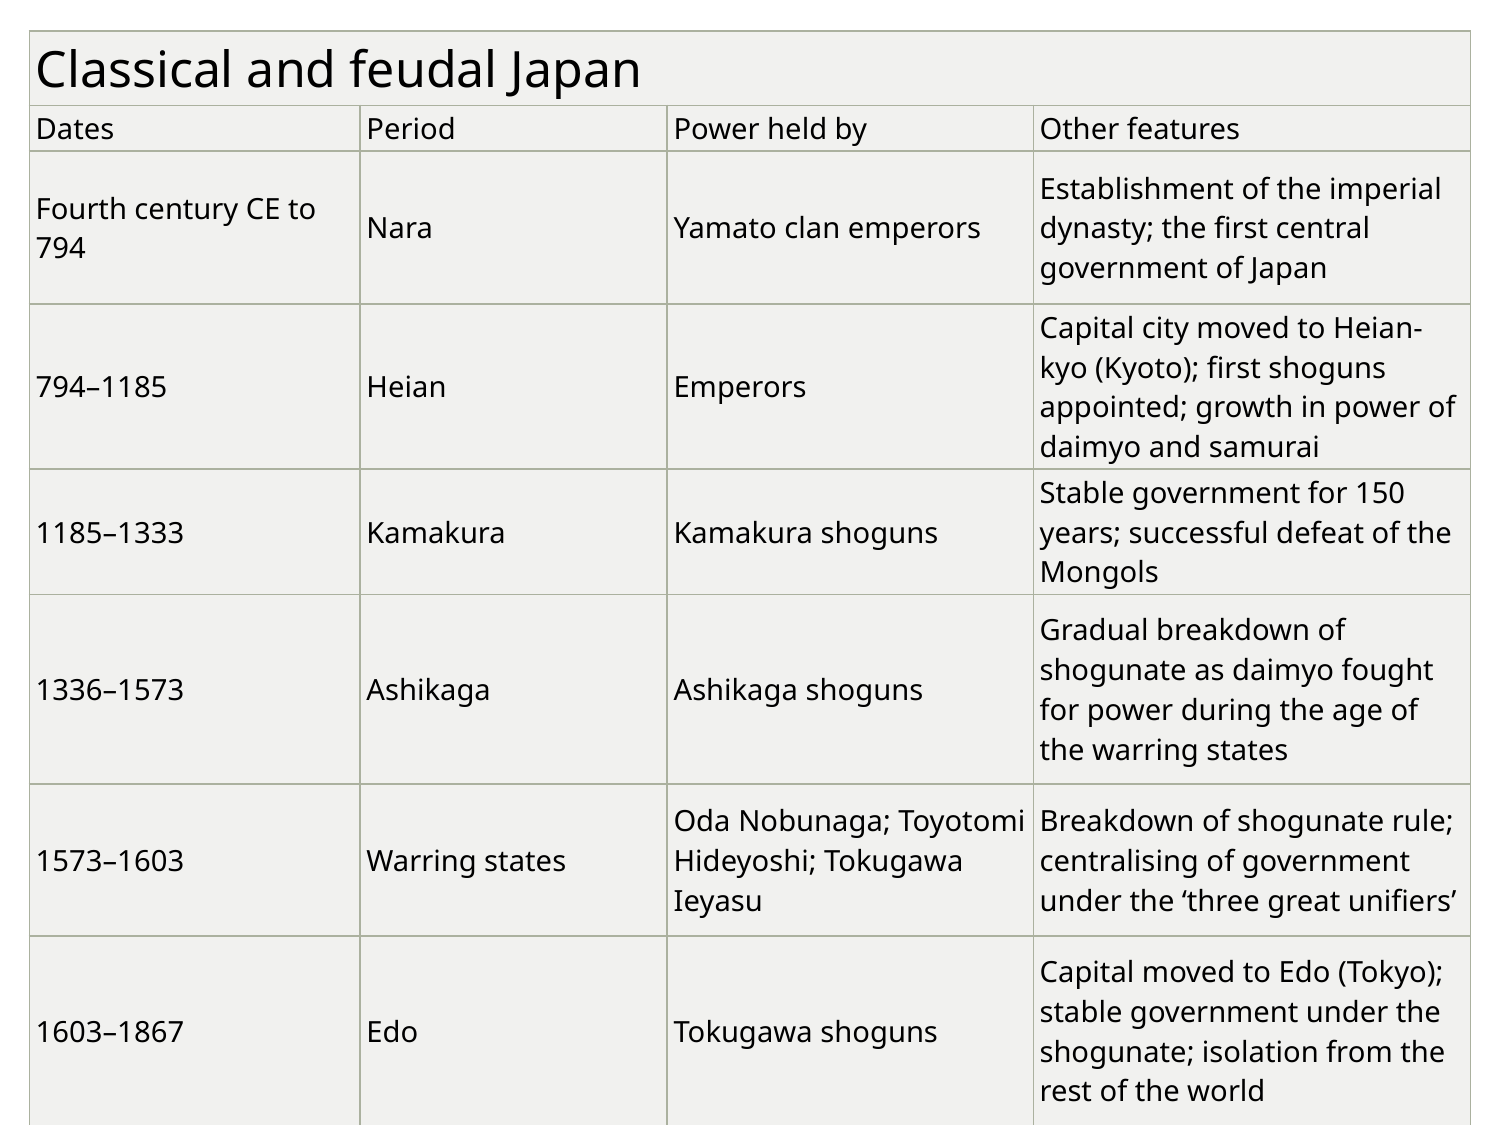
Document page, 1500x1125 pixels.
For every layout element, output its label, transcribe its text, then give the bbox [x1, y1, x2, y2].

table_cell Capital city moved to Heian-kyo (Kyoto); first shoguns appointed; growth in power of daimyo and samurai [1034, 305, 1470, 468]
table_cell 1573–1603 [30, 785, 359, 935]
table_cell Ashikaga shoguns [668, 595, 1033, 783]
table_cell Oda Nobunaga; Toyotomi Hideyoshi; Tokugawa Ieyasu [668, 785, 1033, 935]
table_cell Establishment of the imperial dynasty; the first central government of Japan [1034, 152, 1470, 303]
table_cell Emperors [668, 305, 1033, 468]
table_cell Power held by [668, 106, 1033, 150]
table_cell 1185–1333 [30, 470, 359, 594]
table_cell Capital moved to Edo (Tokyo); stable government under the shogunate; isolation from the rest of the world [1034, 937, 1470, 1125]
table_cell Period [361, 106, 666, 150]
table_cell Edo [361, 937, 666, 1125]
table_cell Heian [361, 305, 666, 468]
table_header Classical and feudal Japan [30, 32, 1470, 105]
table_cell Yamato clan emperors [668, 152, 1033, 303]
table_cell Other features [1034, 106, 1470, 150]
table_cell Tokugawa shoguns [668, 937, 1033, 1125]
table_cell Gradual breakdown of shogunate as daimyo fought for power during the age of the warring states [1034, 595, 1470, 783]
table_cell Breakdown of shogunate rule; centralising of government under the ‘three great unifiers’ [1034, 785, 1470, 935]
table_cell Kamakura [361, 470, 666, 594]
table_cell 794–1185 [30, 305, 359, 468]
table_cell Stable government for 150 years; successful defeat of the Mongols [1034, 470, 1470, 594]
table_cell Ashikaga [361, 595, 666, 783]
table_cell 1603–1867 [30, 937, 359, 1125]
table_cell 1336–1573 [30, 595, 359, 783]
table_cell Warring states [361, 785, 666, 935]
table_cell Dates [30, 106, 359, 150]
table_cell Fourth century CE to 794 [30, 152, 359, 303]
table_cell Nara [361, 152, 666, 303]
table_cell Kamakura shoguns [668, 470, 1033, 594]
